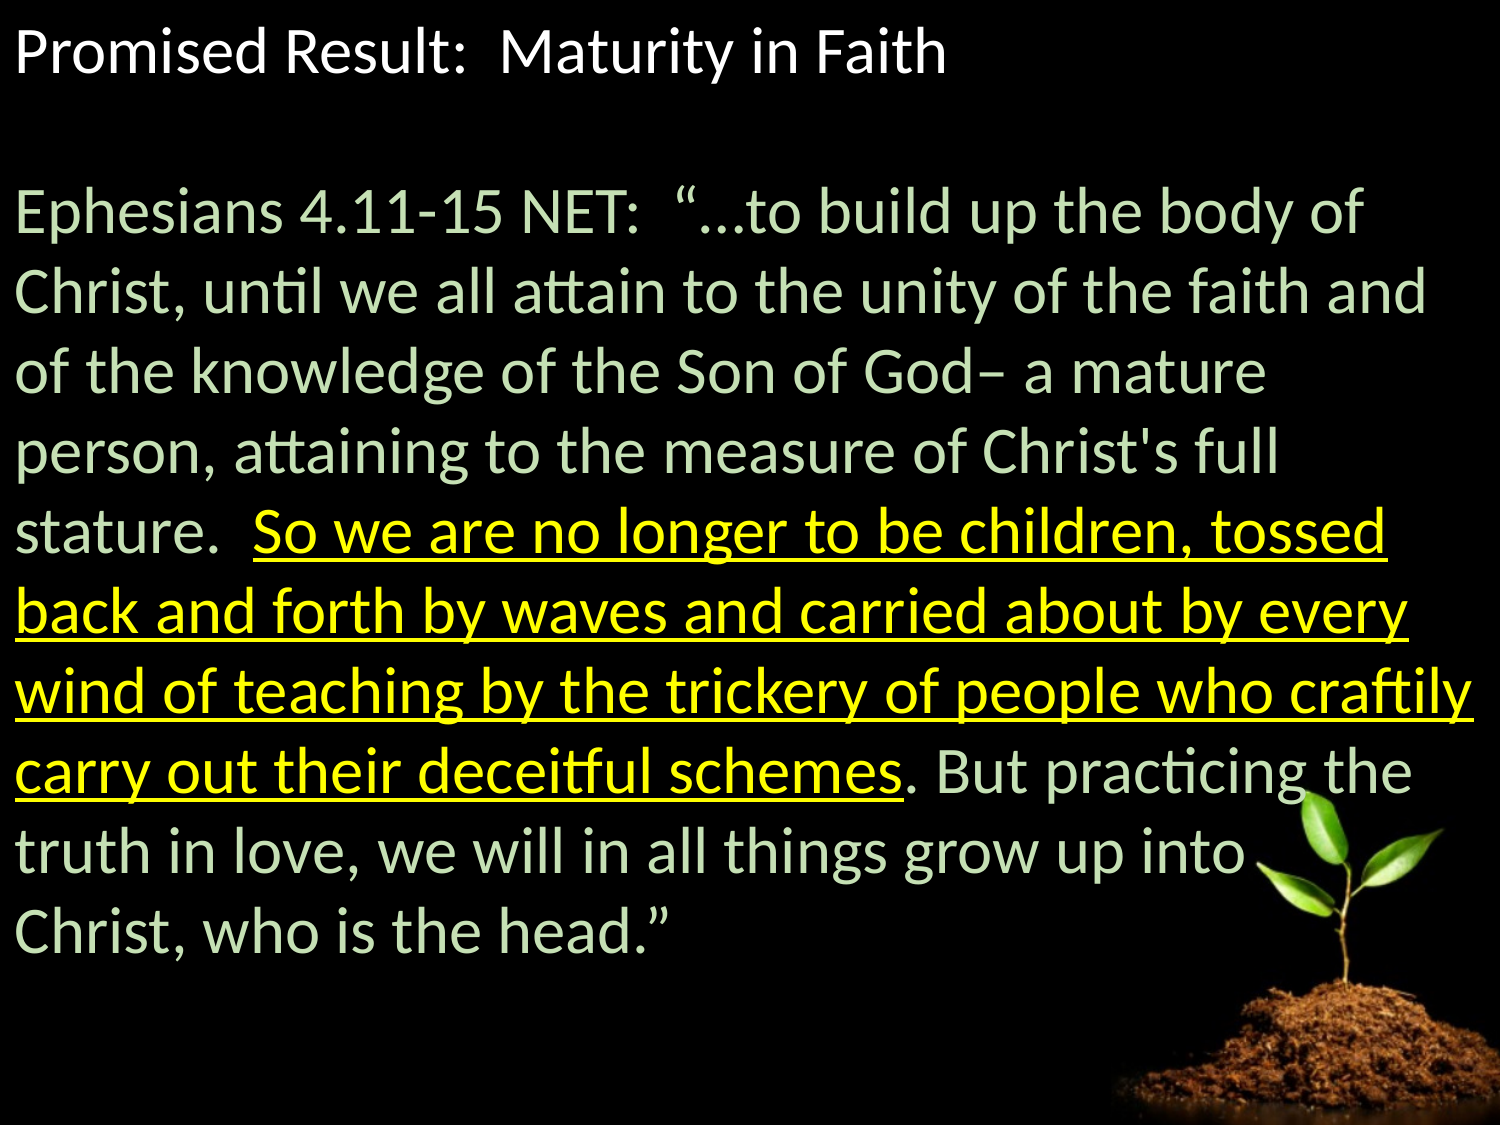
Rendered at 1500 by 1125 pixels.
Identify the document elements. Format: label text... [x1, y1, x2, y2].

text_box Promised Result: Maturity in Faith Ephesians 4.11-15 NET: “…to build up the body of Christ, until we all attain to the unity of the faith and of the knowledge of the Son of God– a mature person, attaining to the measure of Christ's full stature. So we are no longer to be children, tossed back and forth by waves and carried about by every wind of teaching by the trickery of people who craftily carry out their deceitful schemes. But practicing the truth in love, we will in all things grow up into Christ, who is the head.” [0, 0, 1500, 975]
picture [769, 576, 1500, 1125]
